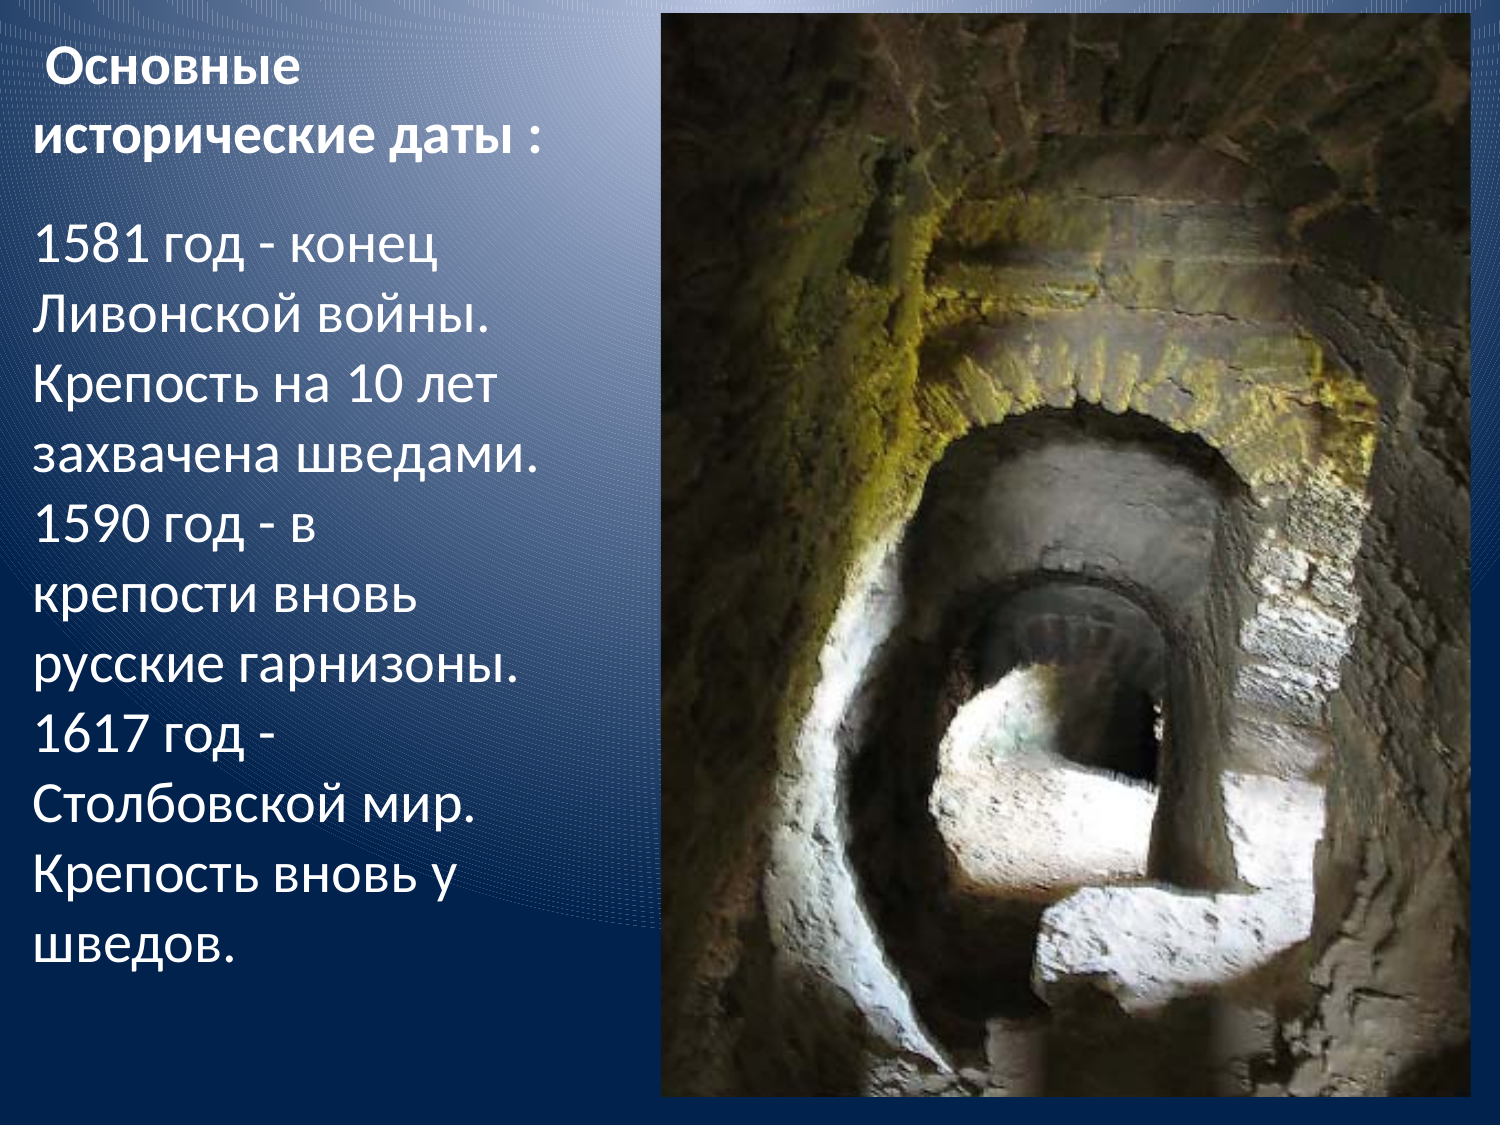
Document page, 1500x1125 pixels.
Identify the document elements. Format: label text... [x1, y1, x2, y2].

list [660, 13, 1471, 1098]
title Основные исторические даты : [17, 19, 632, 173]
list 1581 год - конец Ливонской войны. Крепость на 10 лет захвачена шведами. 1590 год - в крепости вновь русские гарнизоны. 1617 год - Столбовской мир. Крепость вновь у шведов. [17, 196, 569, 1005]
